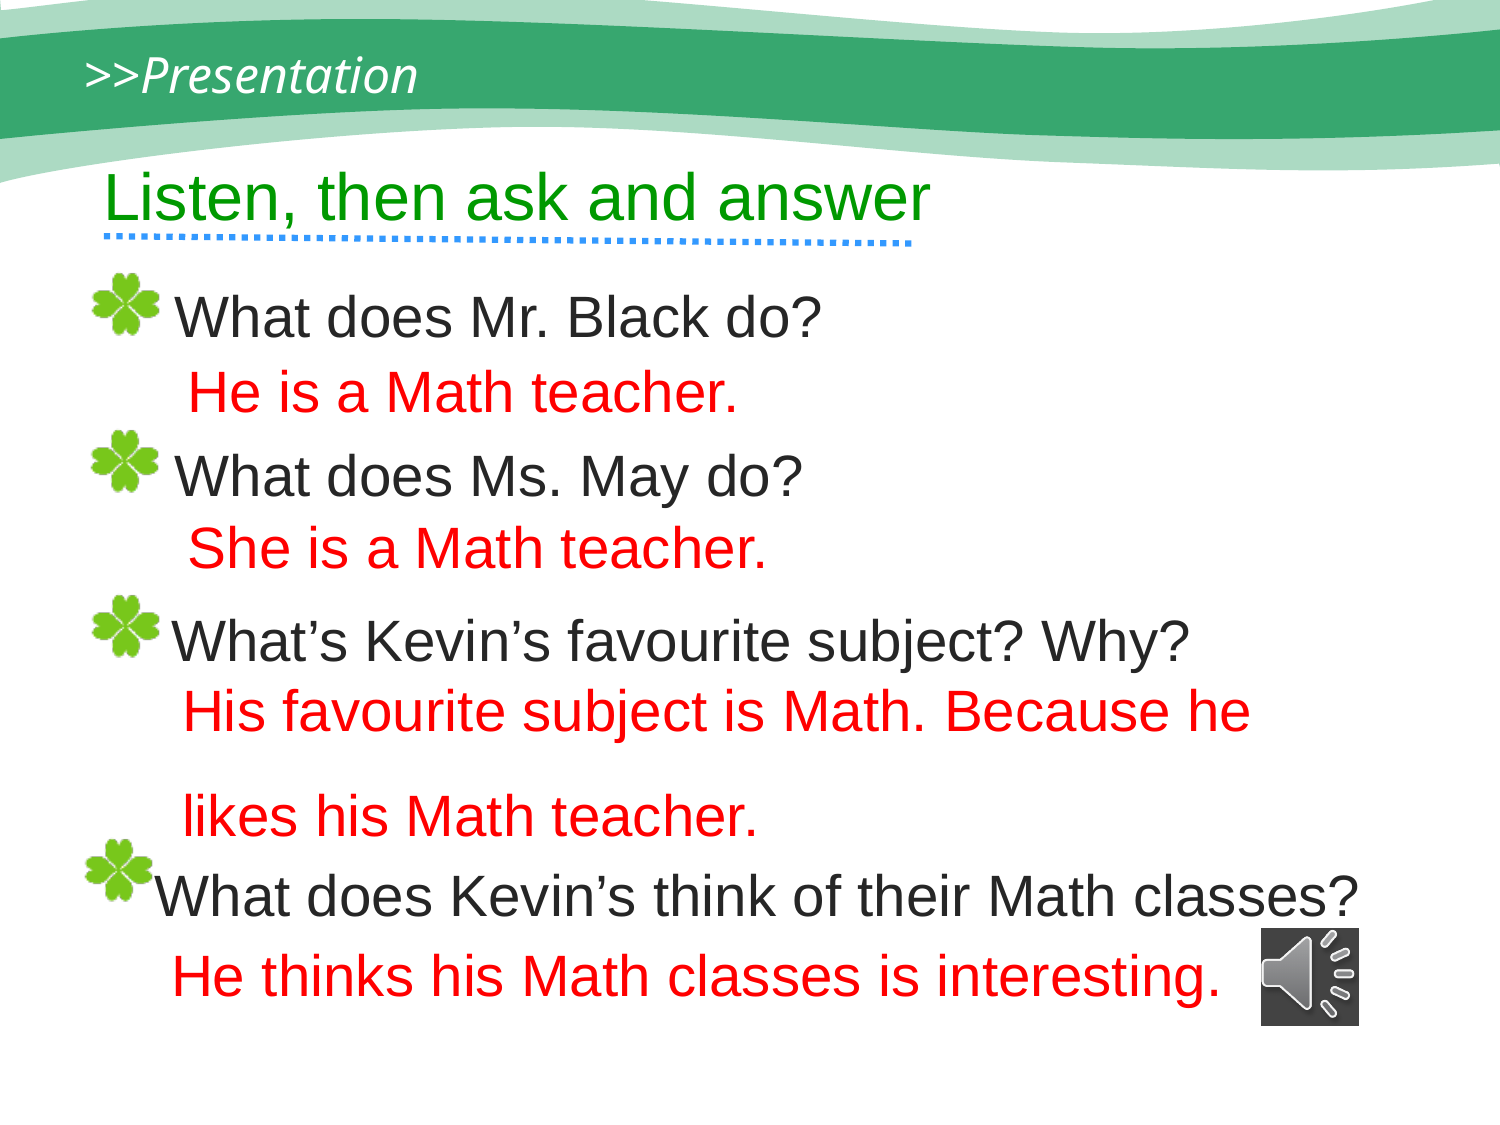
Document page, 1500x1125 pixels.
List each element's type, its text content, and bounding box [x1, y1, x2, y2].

picture [79, 830, 157, 909]
picture [85, 421, 163, 499]
text_box What does Ms. May do? [159, 395, 975, 515]
picture [86, 586, 164, 664]
text_box He thinks his Math classes is interesting. [156, 895, 1287, 1016]
text_box What does Mr. Black do? [159, 236, 975, 357]
text_box What’s Kevin’s favourite subject? Why? [156, 560, 1500, 681]
text_box She is a Math teacher. [173, 467, 989, 588]
picture [86, 264, 164, 342]
text_box What does Kevin’s think of their Math classes? [139, 815, 1500, 936]
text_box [103, 236, 916, 244]
text_box His favourite subject is Math. Because he likes his Math teacher. [167, 630, 1500, 856]
text_box He is a Math teacher. [173, 311, 989, 432]
picture [1260, 926, 1361, 1027]
text_box >>Presentation [68, 42, 620, 158]
text_box Listen, then ask and answer [88, 146, 1057, 232]
